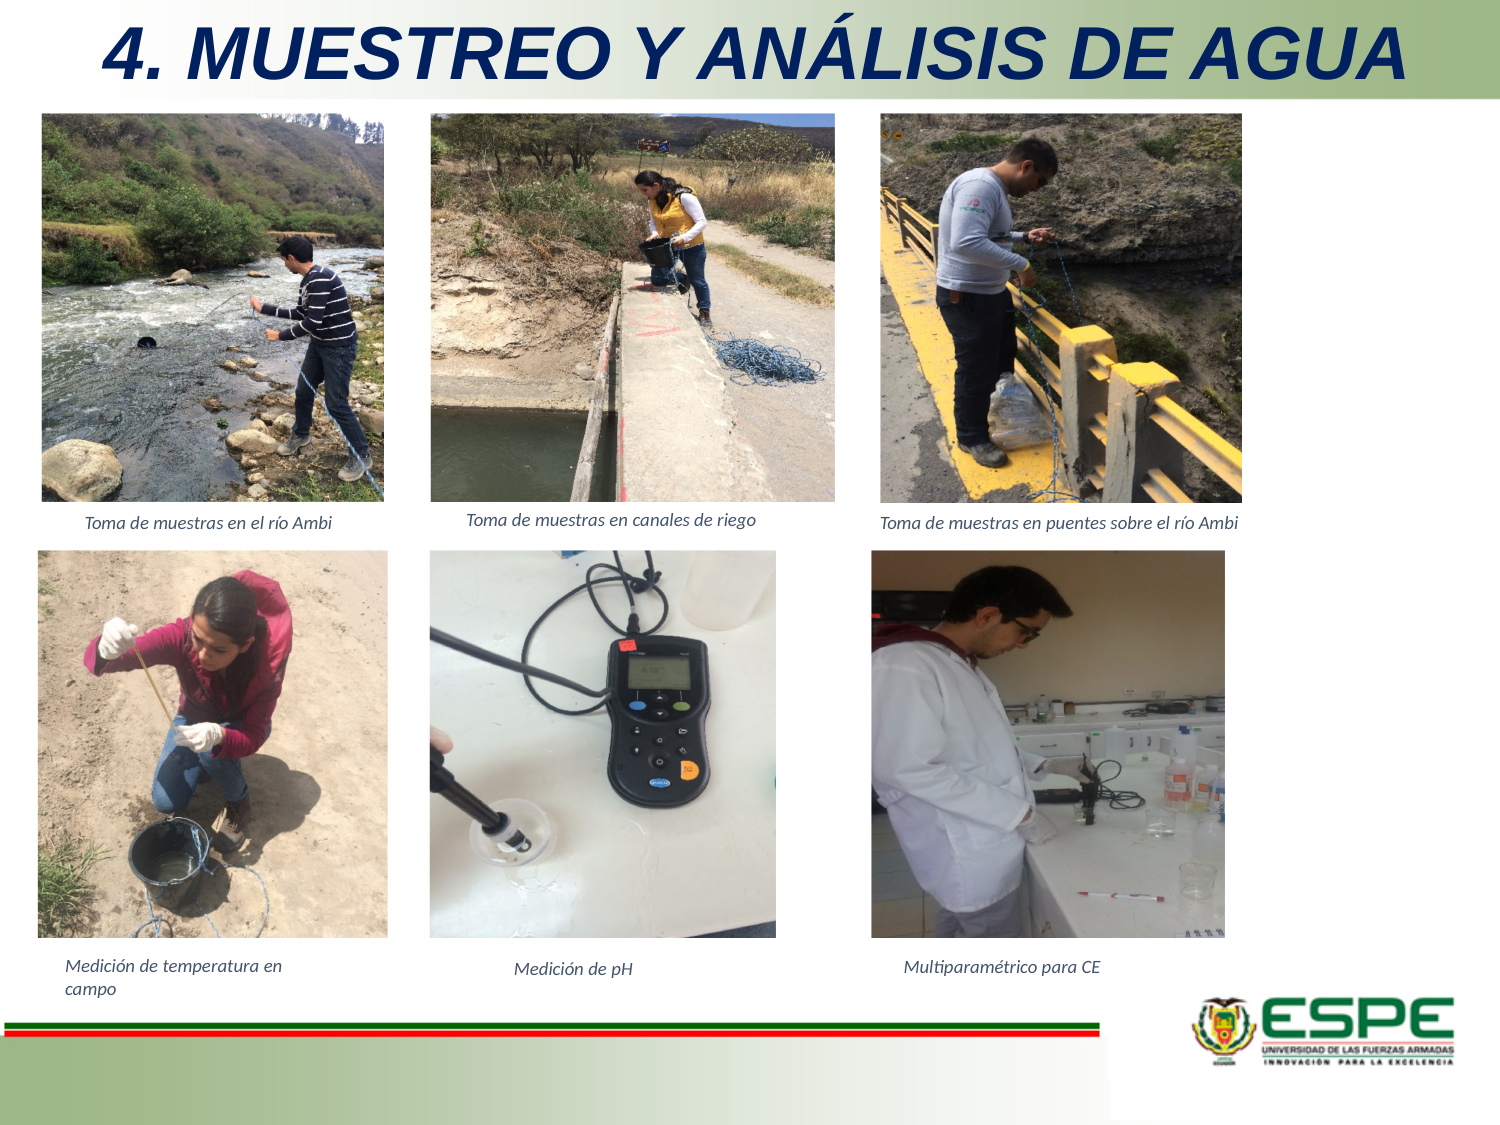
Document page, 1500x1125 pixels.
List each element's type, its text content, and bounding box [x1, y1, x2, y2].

title 4. MUESTREO Y ANÁLISIS DE AGUA [76, 0, 1427, 185]
text_box Toma de muestras en canales de riego [466, 518, 775, 545]
text_box Toma de muestras en el río Ambi [84, 510, 363, 542]
text_box Medición de temperatura en campo [64, 953, 338, 989]
text_box Toma de muestras en puentes sobre el río Ambi [879, 510, 1241, 545]
text_box Medición de pH [513, 956, 696, 990]
picture [0, 0, 1500, 1125]
text_box Multiparamétrico para CE [903, 954, 1206, 995]
